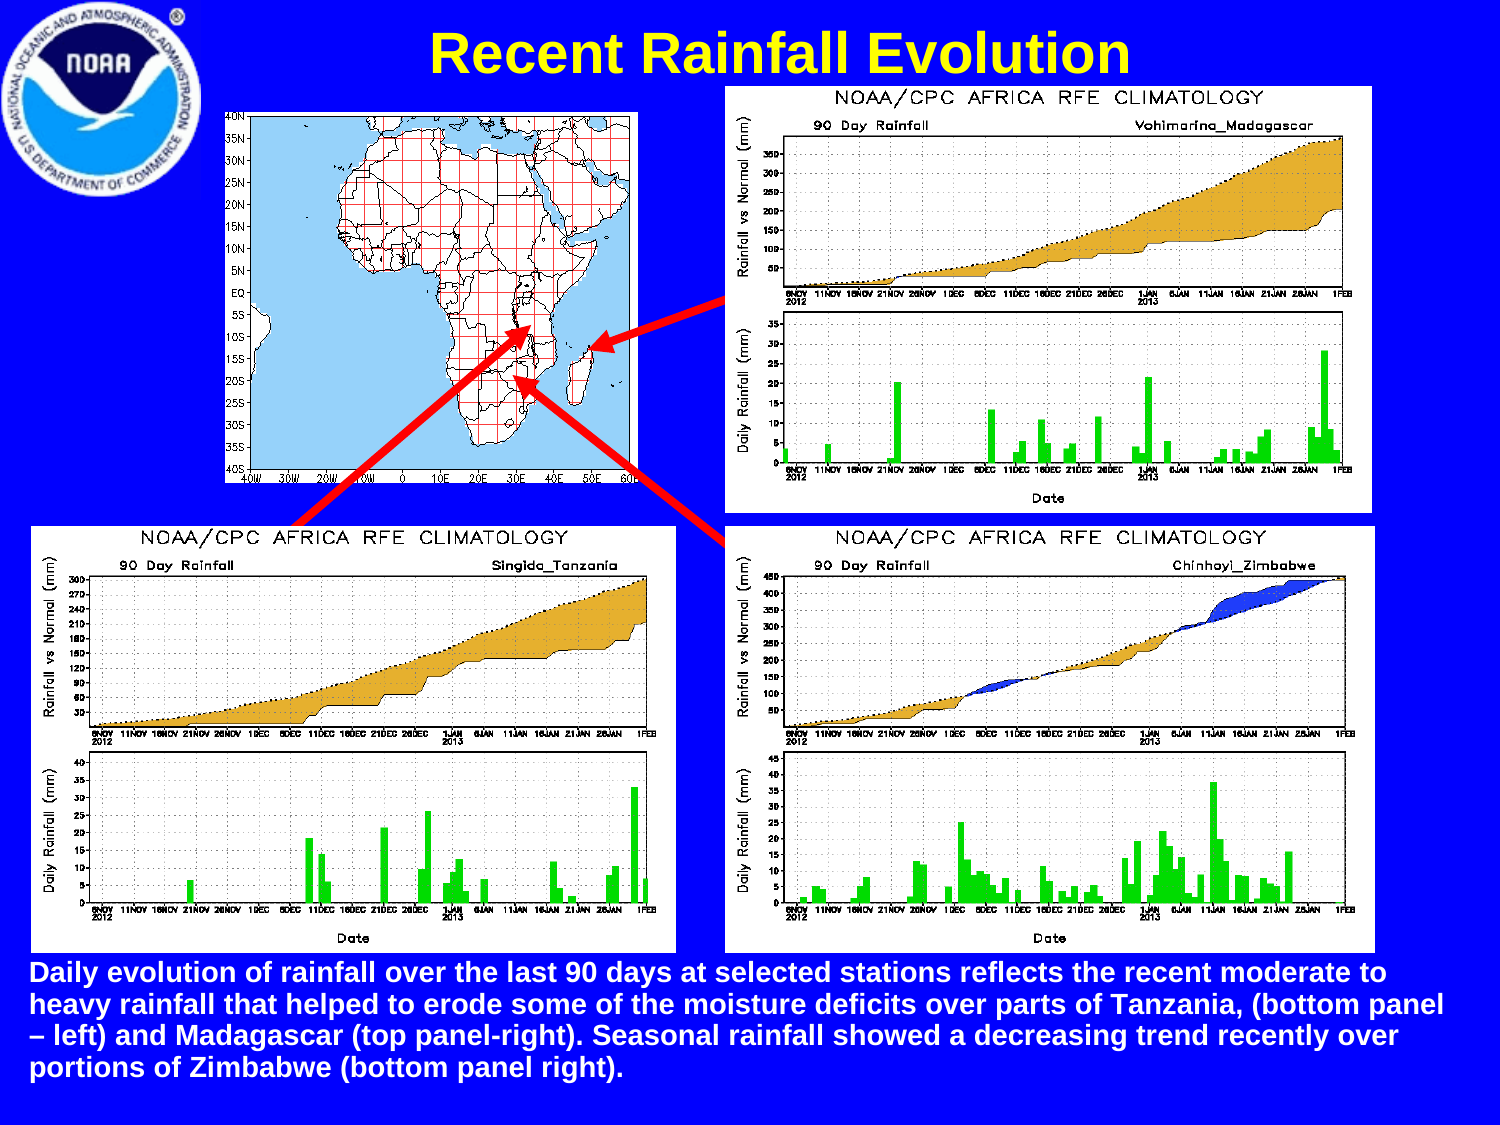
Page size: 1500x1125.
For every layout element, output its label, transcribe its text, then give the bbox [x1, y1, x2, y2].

picture [224, 112, 638, 483]
picture [724, 86, 1372, 513]
text_box Recent Rainfall Evolution [287, 0, 1275, 100]
text_box Daily evolution of rainfall over the last 90 days at selected stations reflects the recent moderate to heavy rainfall that helped to erode some of the moisture deficits over parts of Tanzania, (bottom panel – left) and Madagascar (top panel-right). Seasonal rainfall showed a decreasing trend recently over portions of Zimbabwe (bottom panel right). [13, 949, 1479, 1091]
picture [31, 526, 675, 953]
picture [724, 526, 1375, 953]
picture [0, 0, 200, 200]
